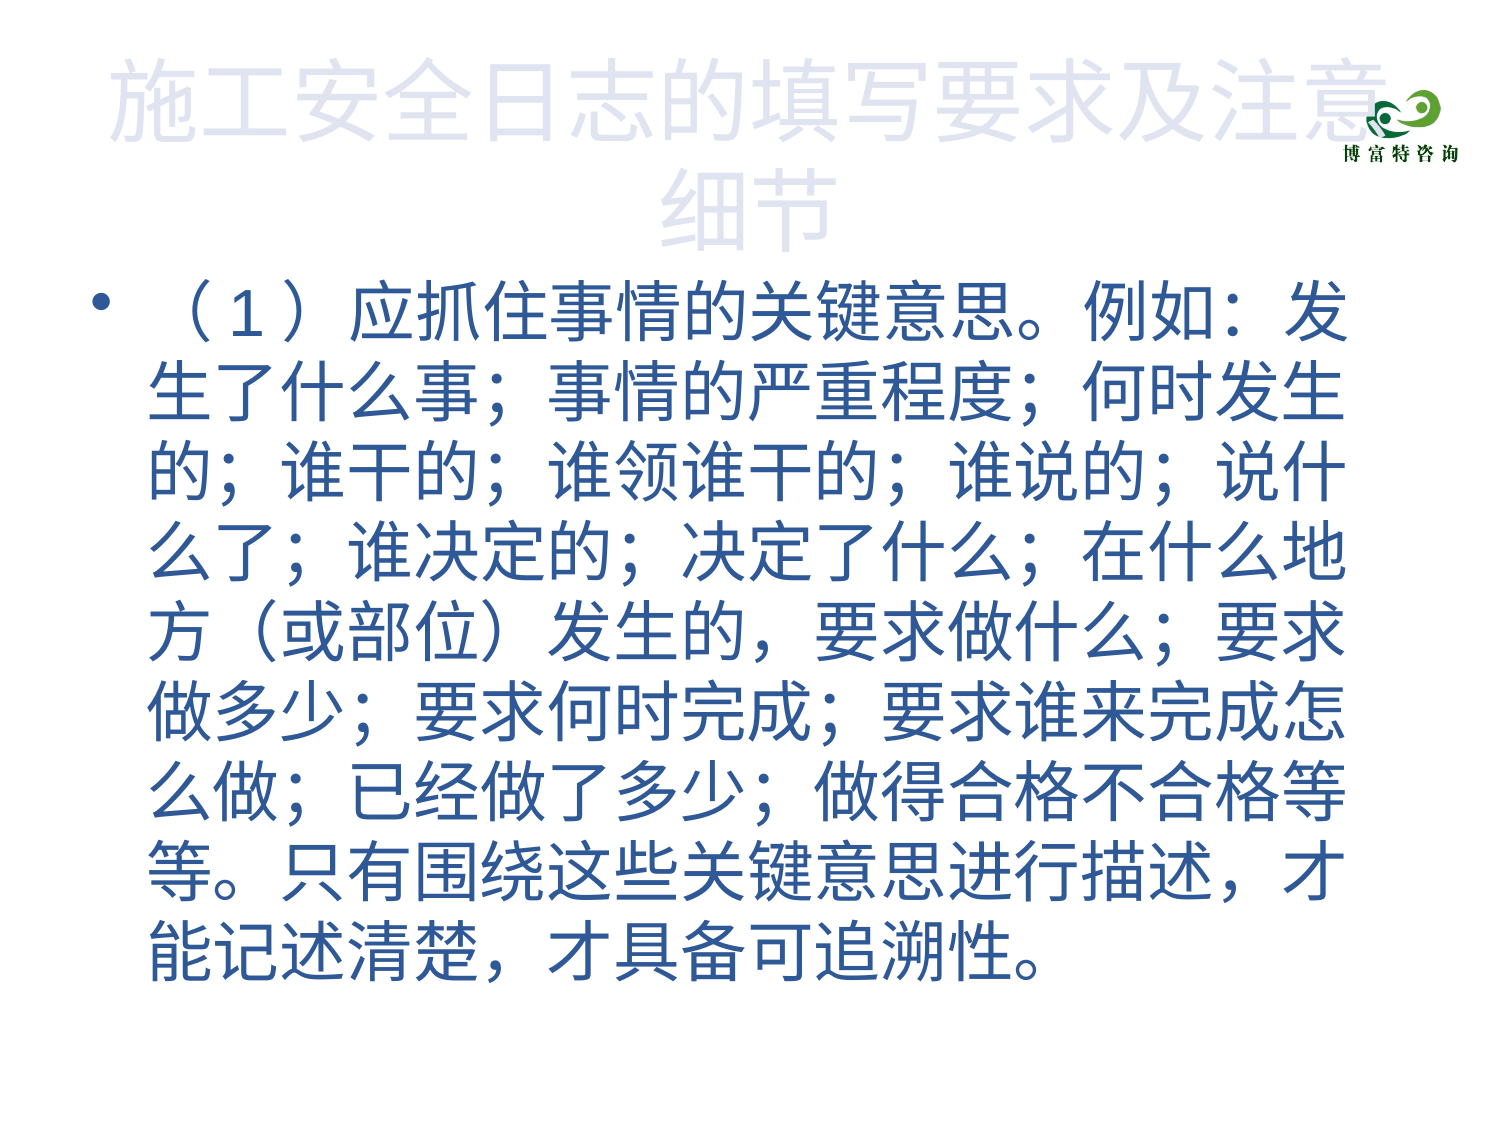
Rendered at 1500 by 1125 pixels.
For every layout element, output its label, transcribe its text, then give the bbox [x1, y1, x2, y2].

picture [1426, 89, 1477, 165]
title 施工安全日志的填写要求及注意细节 [74, 44, 1426, 262]
list （1）应抓住事情的关键意思。例如：发生了什么事；事情的严重程度；何时发生的；谁干的；谁领谁干的；谁说的；说什么了；谁决定的；决定了什么；在什么地方（或部位）发生的，要求做什么；要求做多少；要求何时完成；要求谁来完成怎么做；已经做了多少；做得合格不合格等等。只有围绕这些关键意思进行描述，才能记述清楚，才具备可追溯性。 [74, 262, 1426, 1006]
